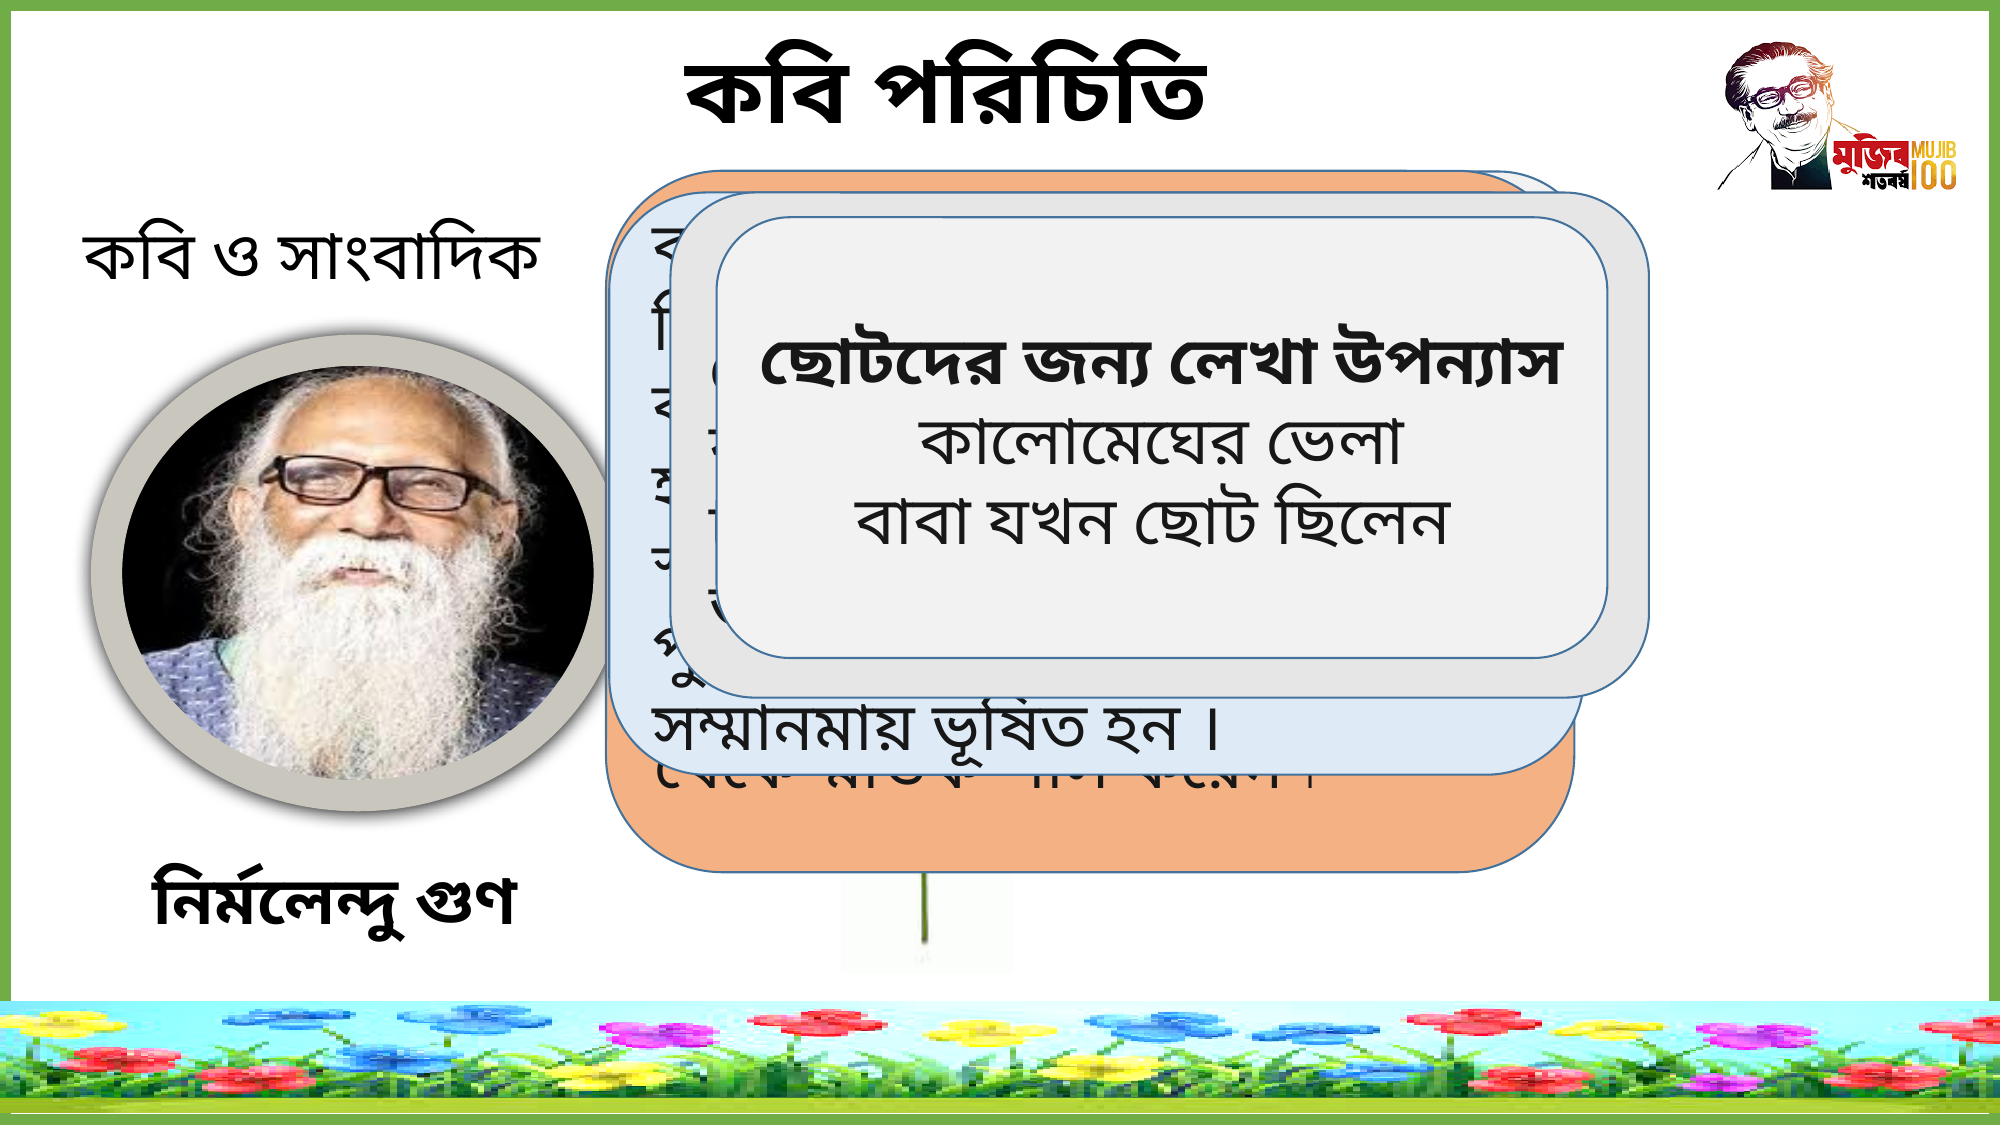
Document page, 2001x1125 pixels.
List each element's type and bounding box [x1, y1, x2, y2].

text_box [0, 0, 2000, 1125]
